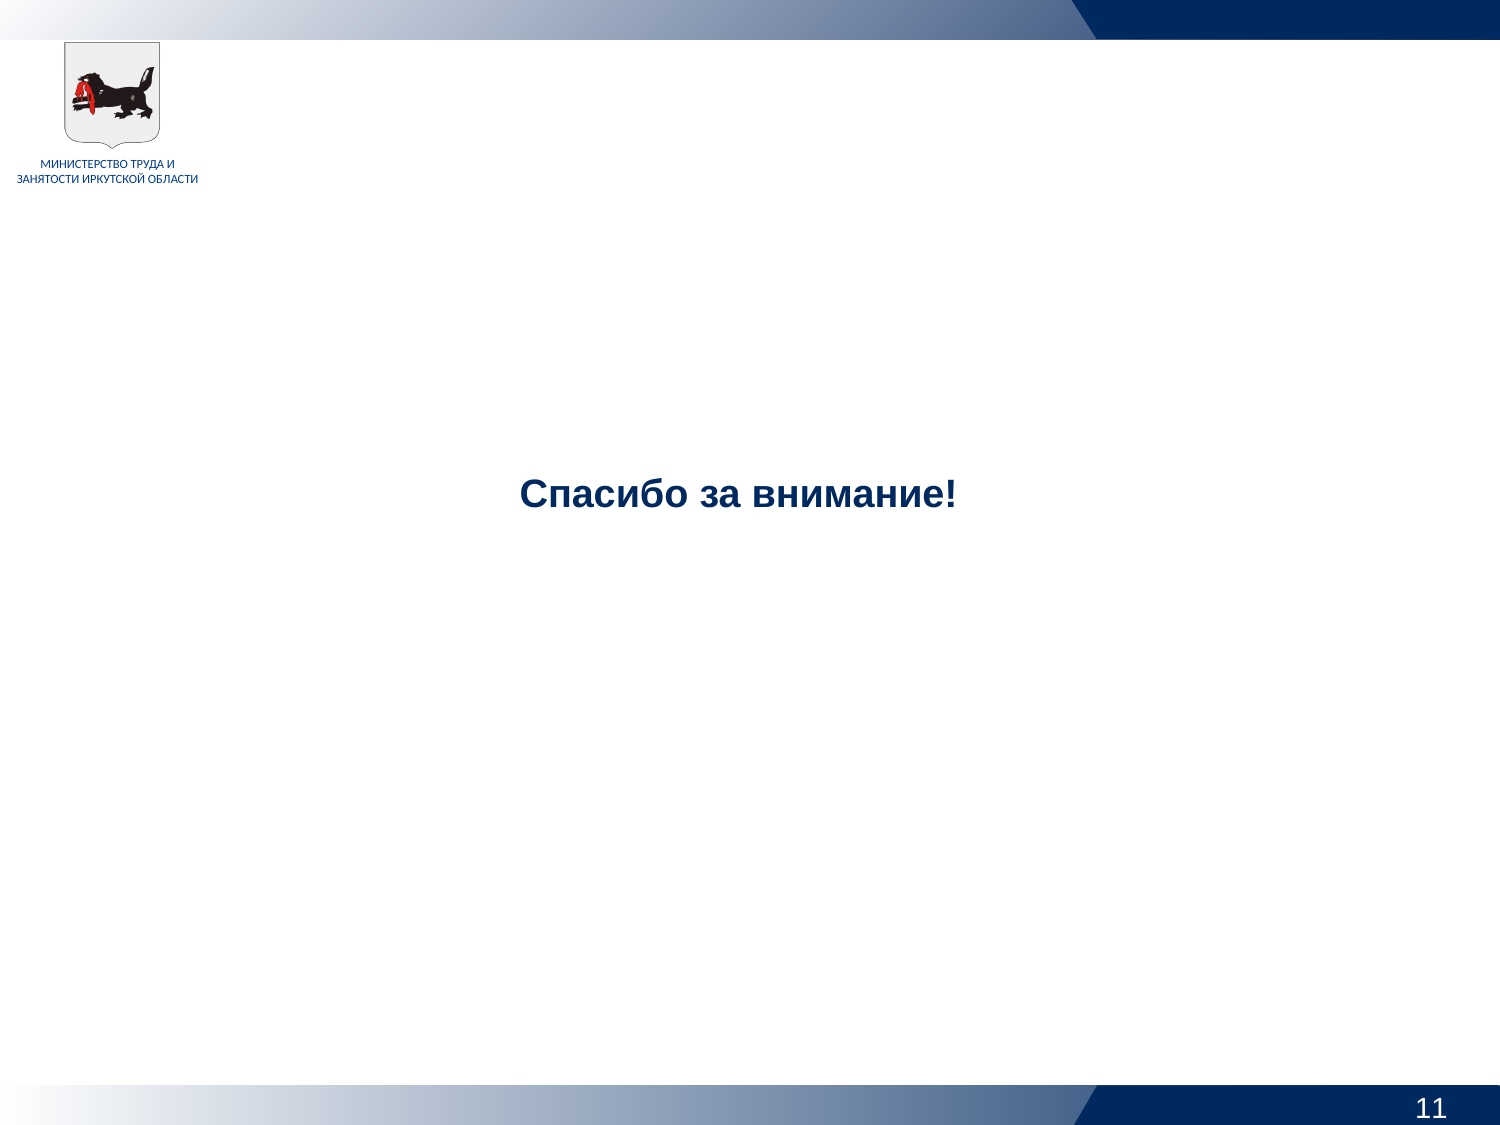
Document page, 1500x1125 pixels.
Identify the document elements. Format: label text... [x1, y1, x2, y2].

picture [64, 42, 160, 150]
title Спасибо за внимание! [17, 467, 1461, 518]
slide_number 11 [1149, 1082, 1463, 1125]
text_box МИНИСТЕРСТВО ТРУДА И ЗАНЯТОСТИ ИРКУТСКОЙ ОБЛАСТИ [0, 148, 216, 194]
